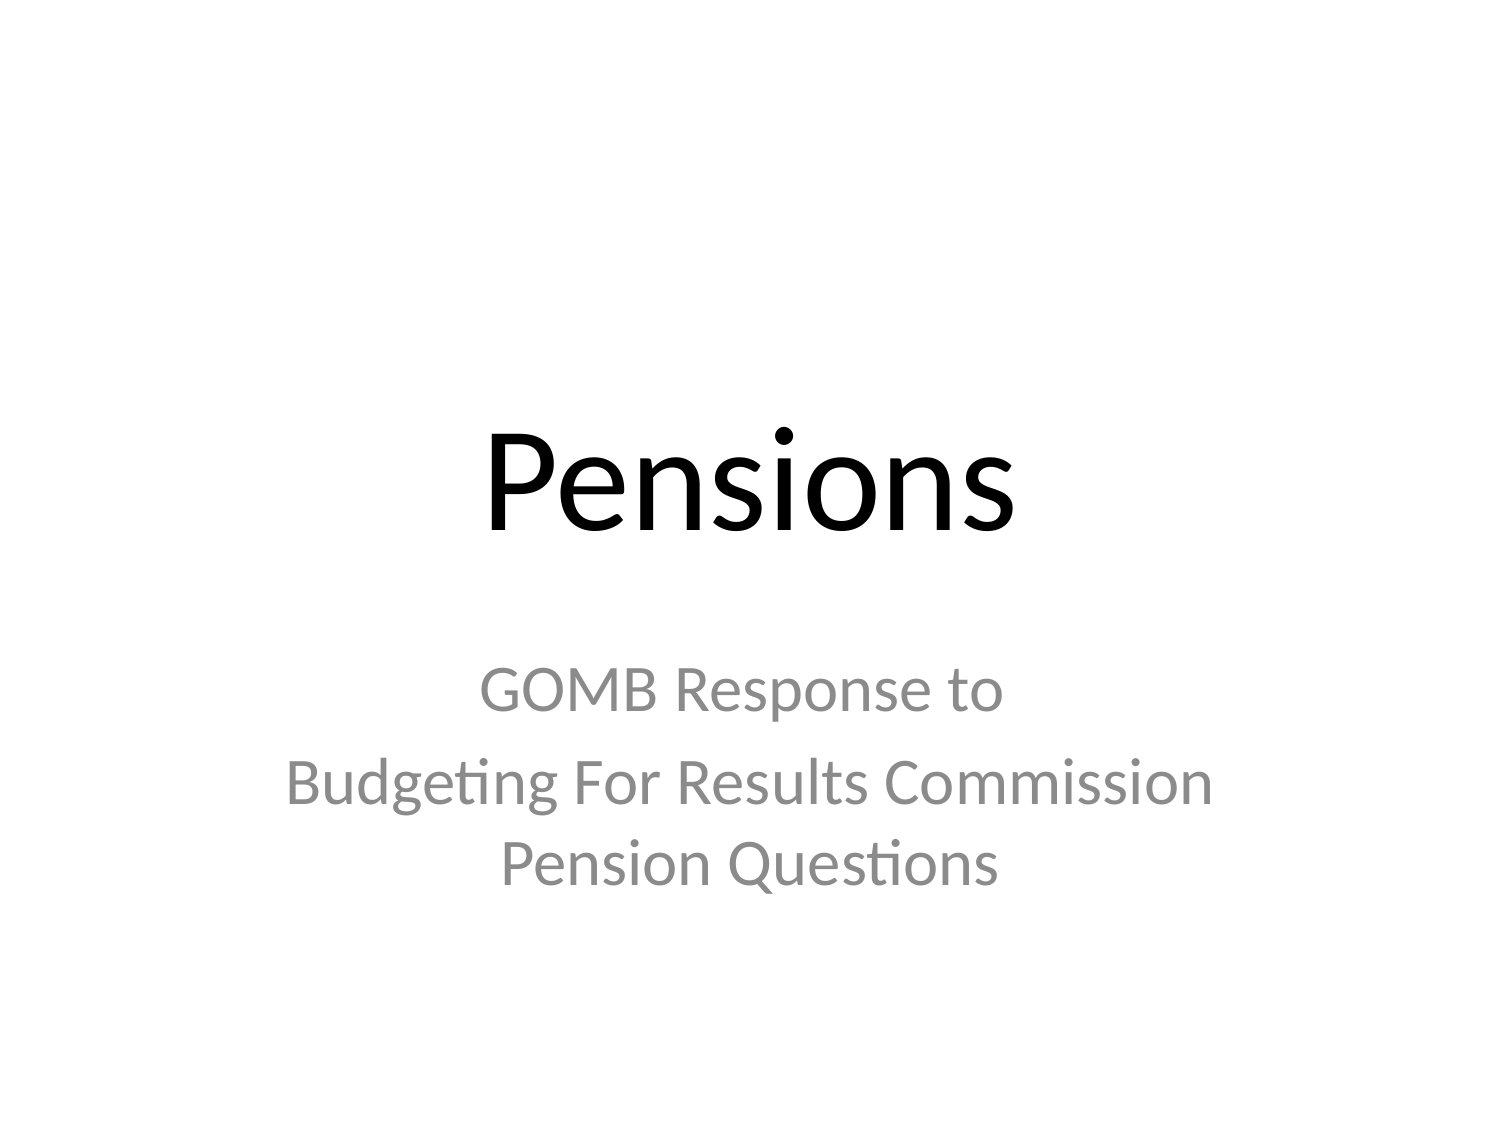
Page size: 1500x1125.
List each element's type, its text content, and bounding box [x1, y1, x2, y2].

subtitle GOMB Response to Budgeting For Results Commission Pension Questions [225, 637, 1275, 925]
title Pensions [112, 349, 1388, 591]
